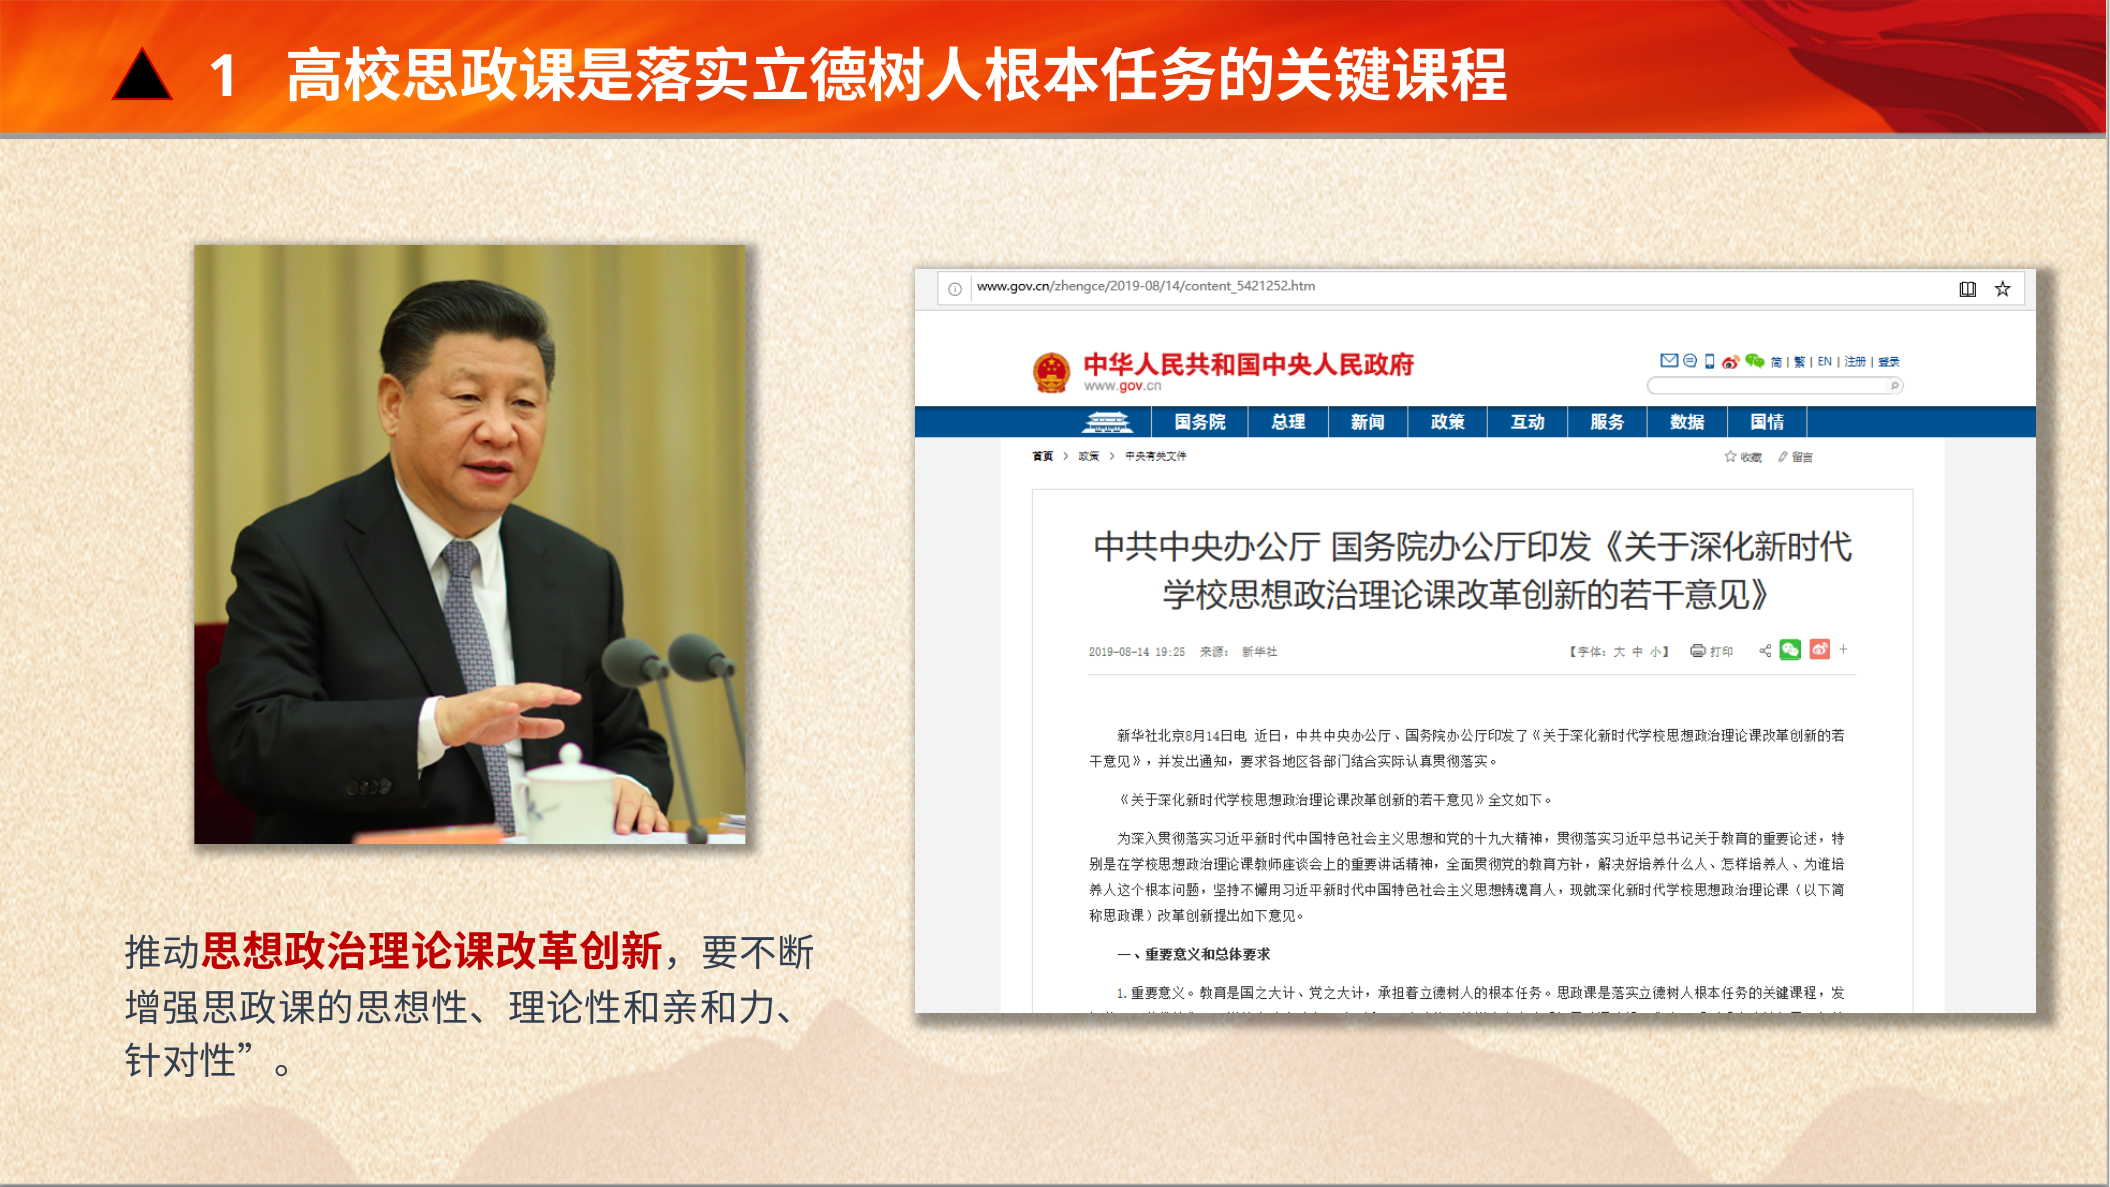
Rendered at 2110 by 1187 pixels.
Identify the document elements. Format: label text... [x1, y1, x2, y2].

picture [0, 0, 2110, 1187]
text_box 1 高校思政课是落实立德树人根本任务的关键课程 [191, 30, 1525, 117]
text_box [110, 46, 174, 101]
text_box 推动思想政治理论课改革创新，要不断增强思政课的思想性、理论性和亲和力、针对性”。 [109, 907, 830, 1090]
